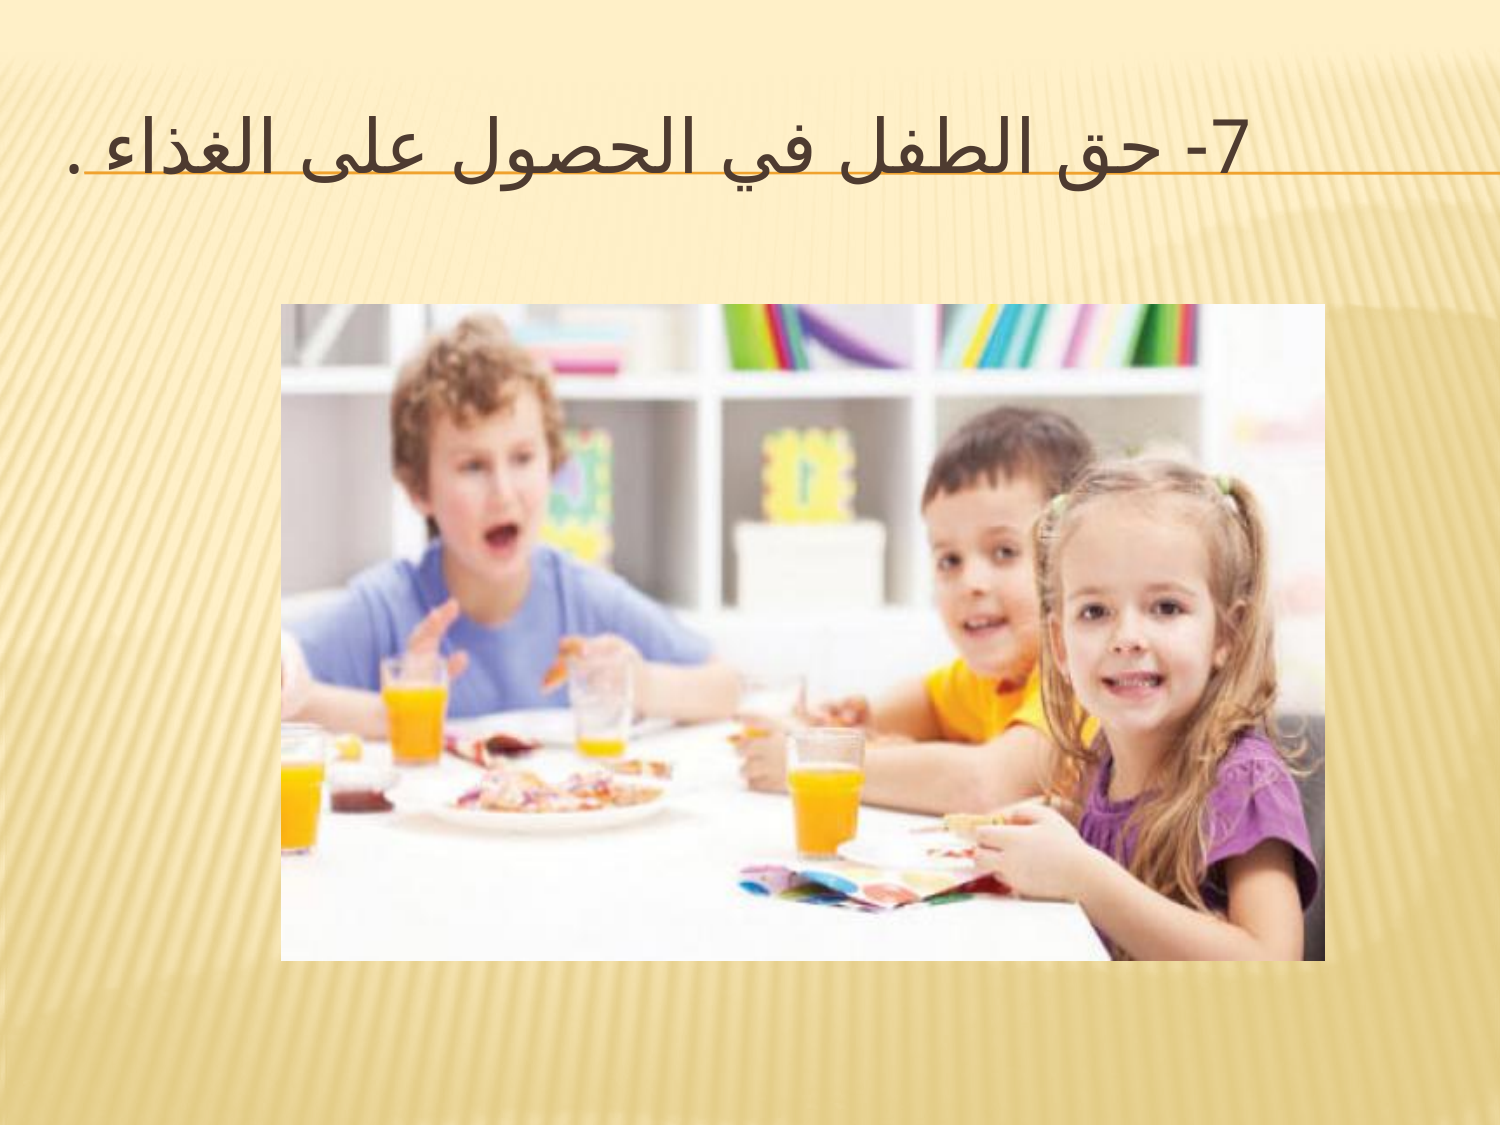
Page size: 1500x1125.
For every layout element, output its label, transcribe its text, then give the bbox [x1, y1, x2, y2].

picture [280, 304, 1325, 962]
title 7- حق الطفل في الحصول على الغذاء . [49, 75, 1475, 213]
